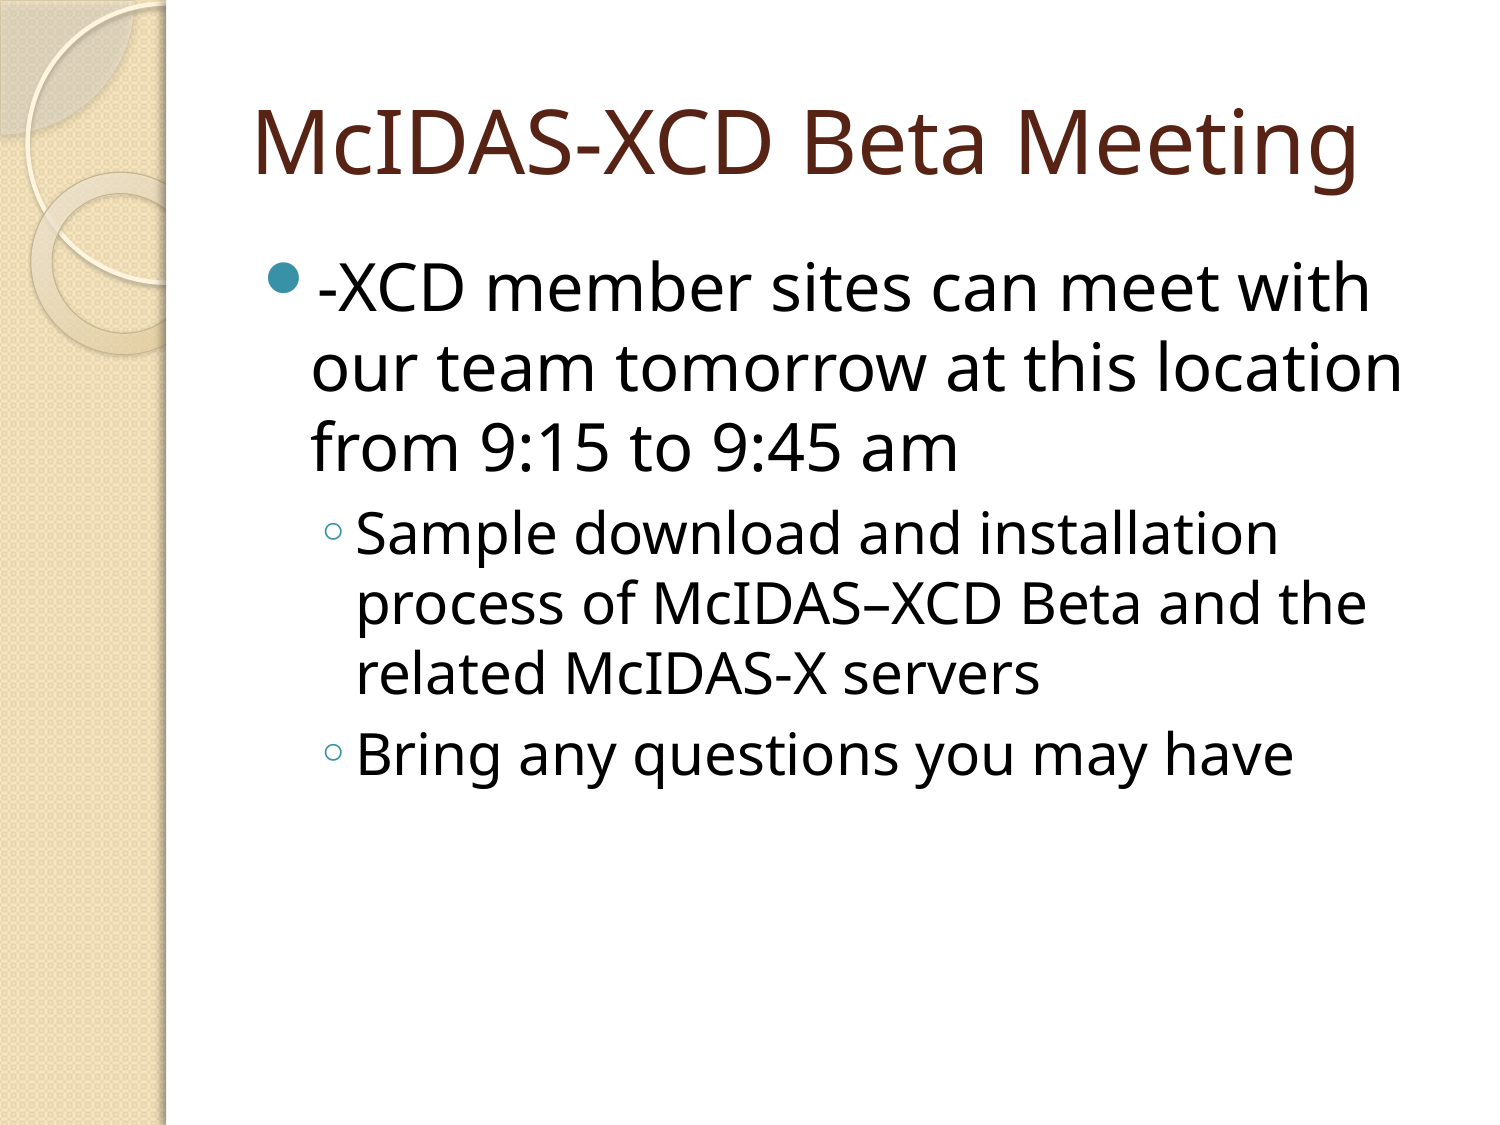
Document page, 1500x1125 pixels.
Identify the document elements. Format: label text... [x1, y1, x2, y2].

list -XCD member sites can meet with our team tomorrow at this location from 9:15 to 9:45 am Sample download and installation process of McIDAS–XCD Beta and the related McIDAS-X servers Bring any questions you may have [235, 237, 1466, 1025]
title McIDAS-XCD Beta Meeting [235, 45, 1466, 233]
